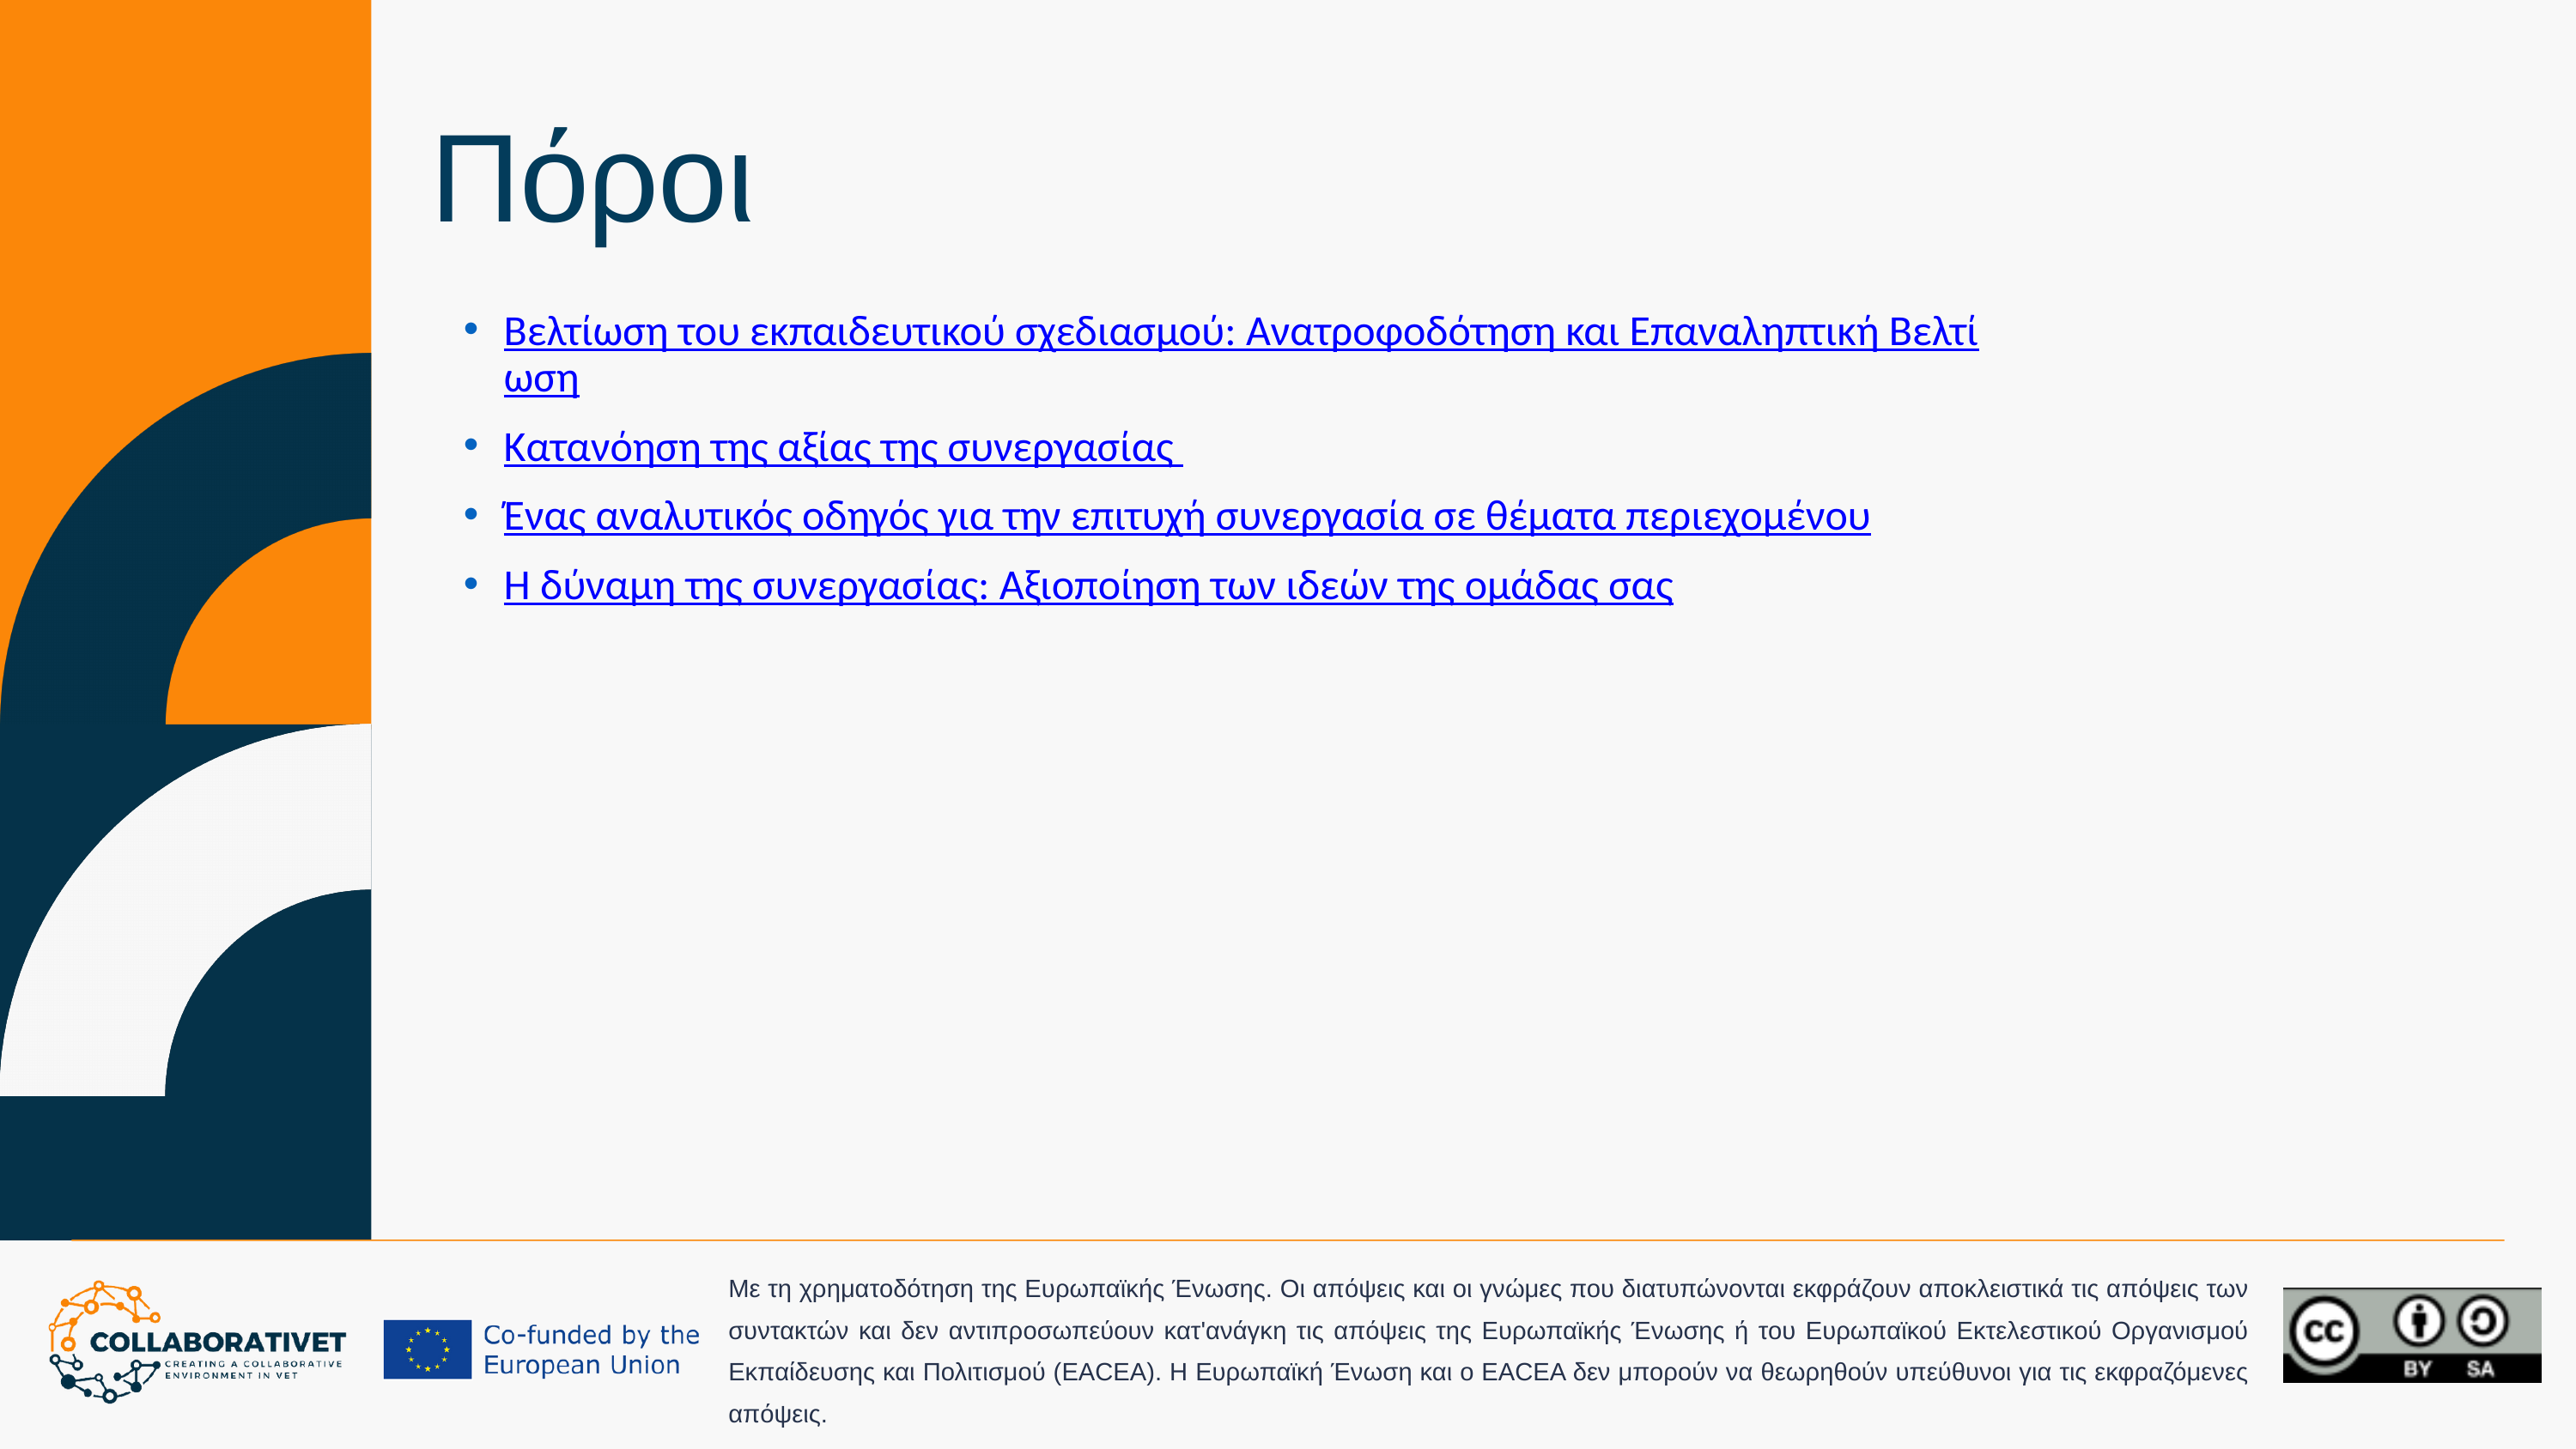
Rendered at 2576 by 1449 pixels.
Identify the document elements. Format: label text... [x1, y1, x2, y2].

text_box [0, 1096, 372, 1240]
text_box [363, 1300, 728, 1399]
text_box Βελτίωση του εκπαιδευτικού σχεδιασμού: Ανατροφοδότηση και Επαναληπτική Βελτίωση Κατανόηση της αξίας της συνεργασίας Ένας αναλυτικός οδηγός για την επιτυχή συνεργασία σε θέματα περιεχομένου Η δύναμη της συνεργασίας: Αξιοποίηση των ιδεών της ομάδας σας [450, 292, 2017, 568]
text_box [34, 1188, 364, 1449]
text_box Με τη χρηματοδότηση της Ευρωπαϊκής Ένωσης. Οι απόψεις και οι γνώμες που διατυπώνονται εκφράζουν αποκλειστικά τις απόψεις των συντακτών και δεν αντιπροσωπεύουν κατ'ανάγκη τις απόψεις της Ευρωπαϊκής Ένωσης ή του Ευρωπαϊκού Εκτελεστικού Οργανισμού Εκπαίδευσης και Πολιτισμού (EACEA). Η Ευρωπαϊκή Ένωση και ο EACEA δεν μπορούν να θεωρηθούν υπεύθυνοι για τις εκφραζόμενες απόψεις. [728, 1259, 2251, 1428]
text_box [0, 0, 372, 353]
text_box Πόροι [430, 108, 2300, 247]
text_box [0, 353, 372, 724]
text_box [0, 724, 372, 1096]
picture [2282, 1288, 2542, 1383]
